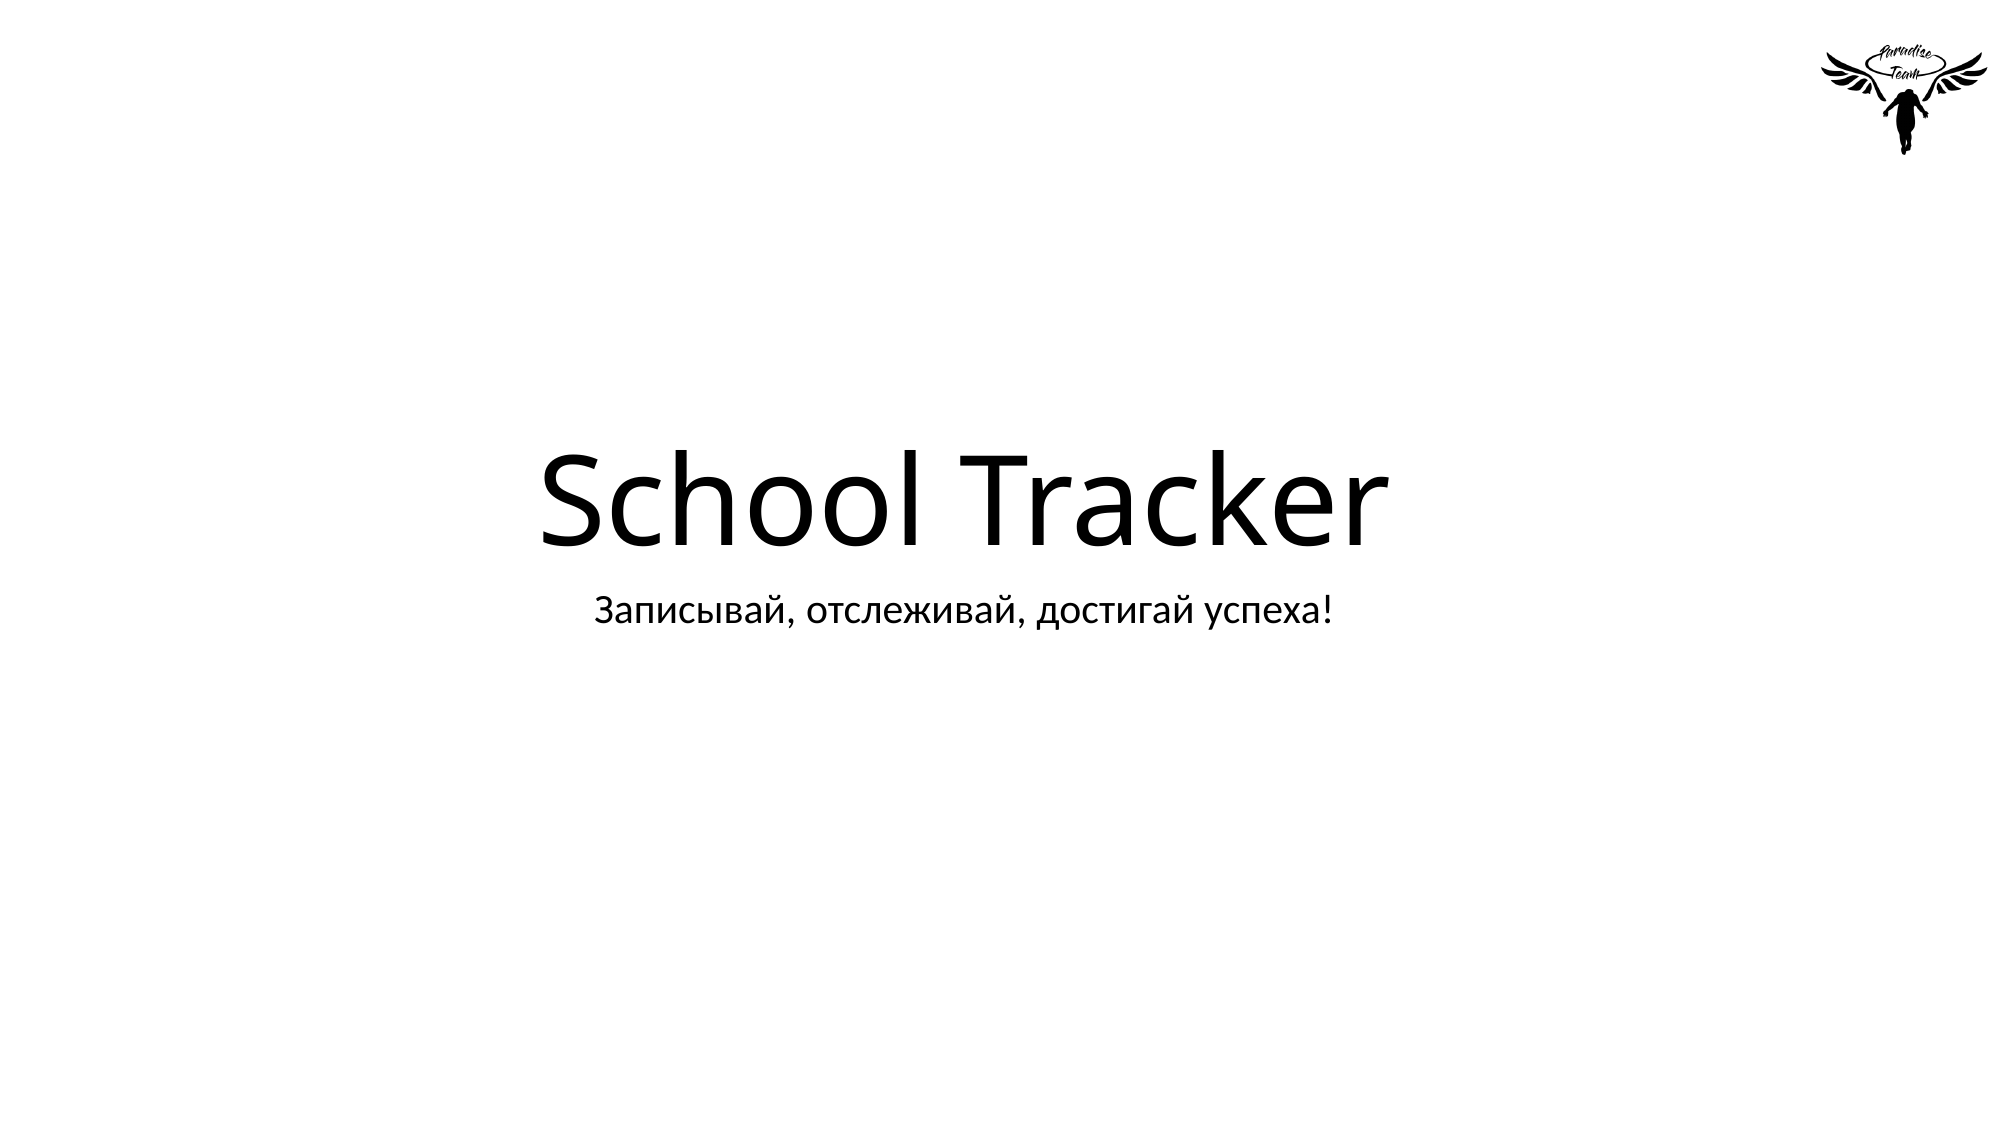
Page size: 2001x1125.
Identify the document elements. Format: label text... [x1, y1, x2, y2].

picture [1811, 0, 2000, 189]
subtitle Записывай, отслеживай, достигай успеха! [553, 580, 1375, 852]
title School Tracker [488, 411, 1440, 581]
